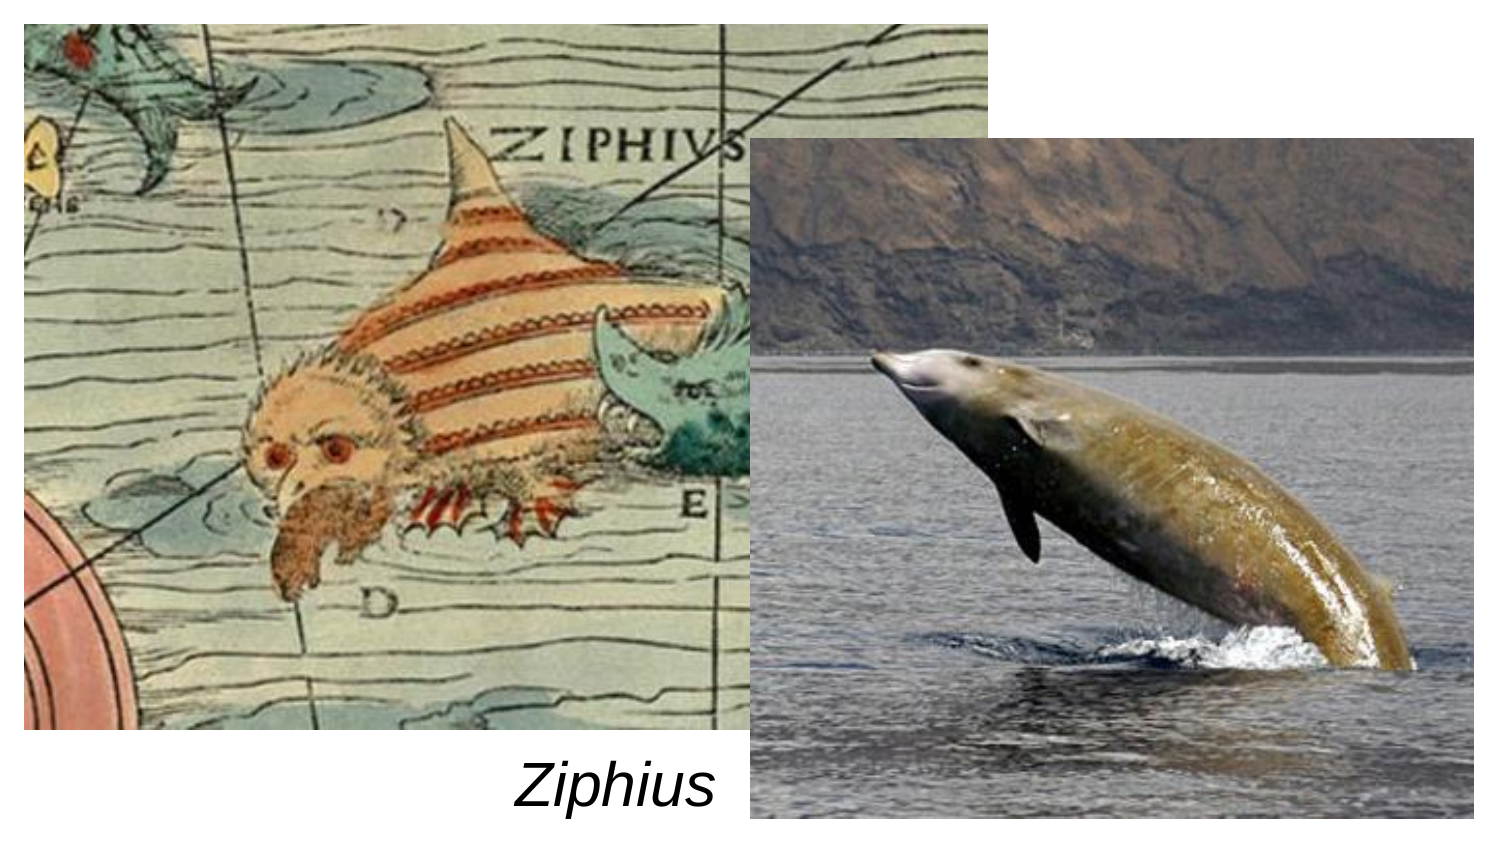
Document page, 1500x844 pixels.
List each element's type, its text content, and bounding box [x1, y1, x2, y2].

picture [24, 24, 1474, 819]
text_box Ziphius [499, 738, 741, 835]
